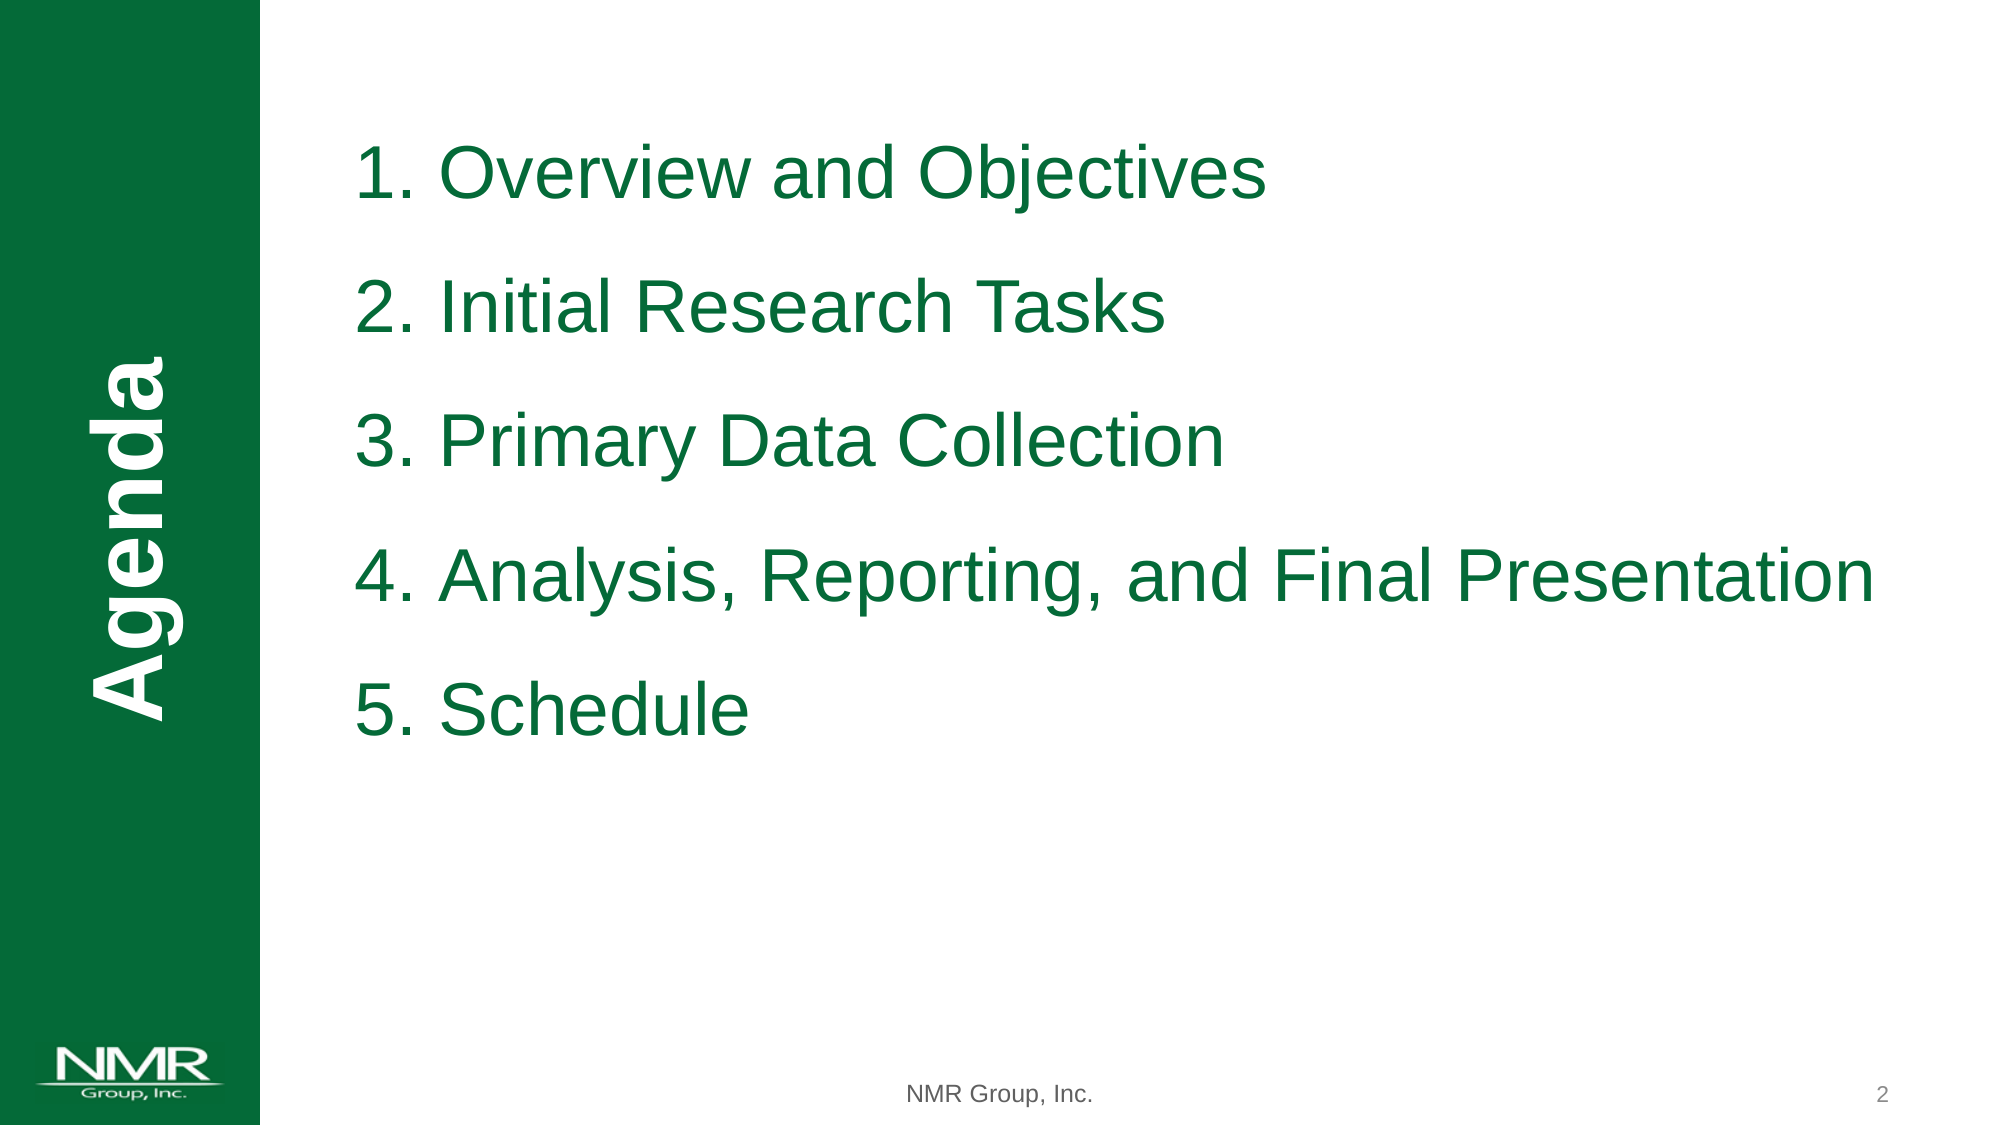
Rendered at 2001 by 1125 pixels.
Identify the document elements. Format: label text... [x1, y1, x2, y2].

text_box Agenda [68, 116, 192, 967]
list Overview and Objectives Initial Research Tasks Primary Data Collection Analysis, Reporting, and Final Presentation Schedule [339, 116, 1931, 993]
slide_number 1 [1437, 1062, 1905, 1123]
picture [35, 1042, 225, 1104]
